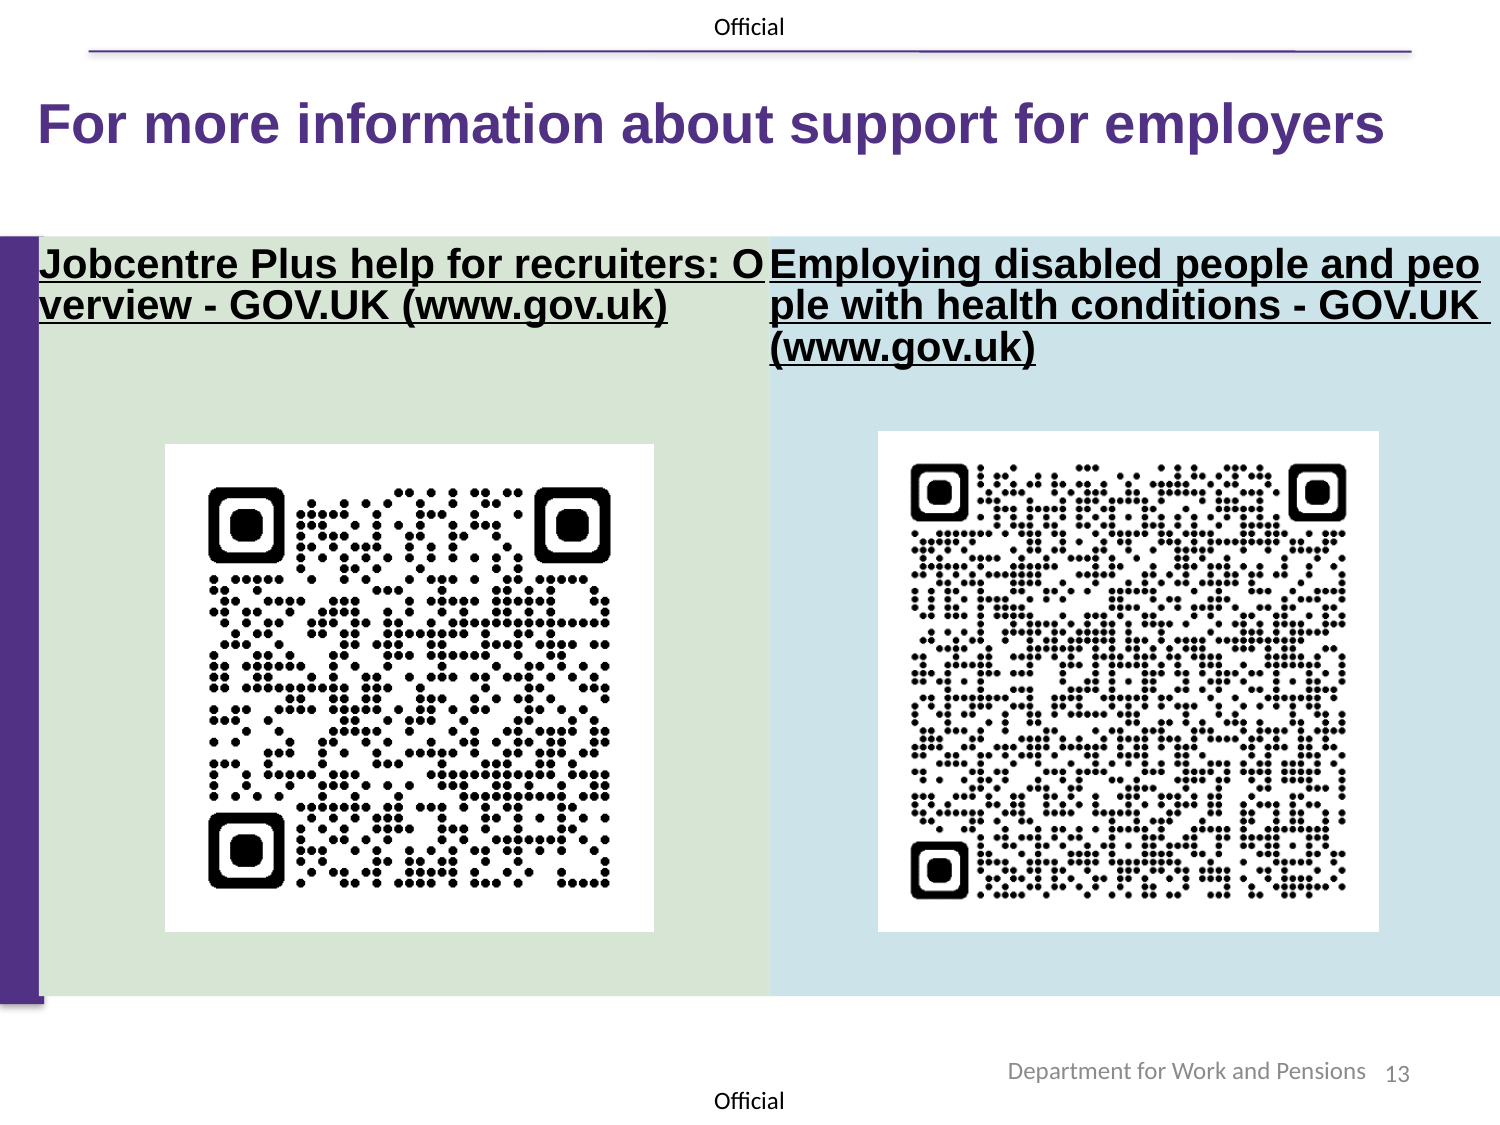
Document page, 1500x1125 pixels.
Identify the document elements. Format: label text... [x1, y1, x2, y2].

picture [165, 443, 654, 933]
text_box Employing disabled people and people with health conditions - GOV.UK (www.gov.uk) [1415, 236, 1500, 997]
footer Department for Work and Pensions [950, 1039, 1425, 1100]
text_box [0, 51, 1412, 1005]
picture [878, 431, 1379, 933]
